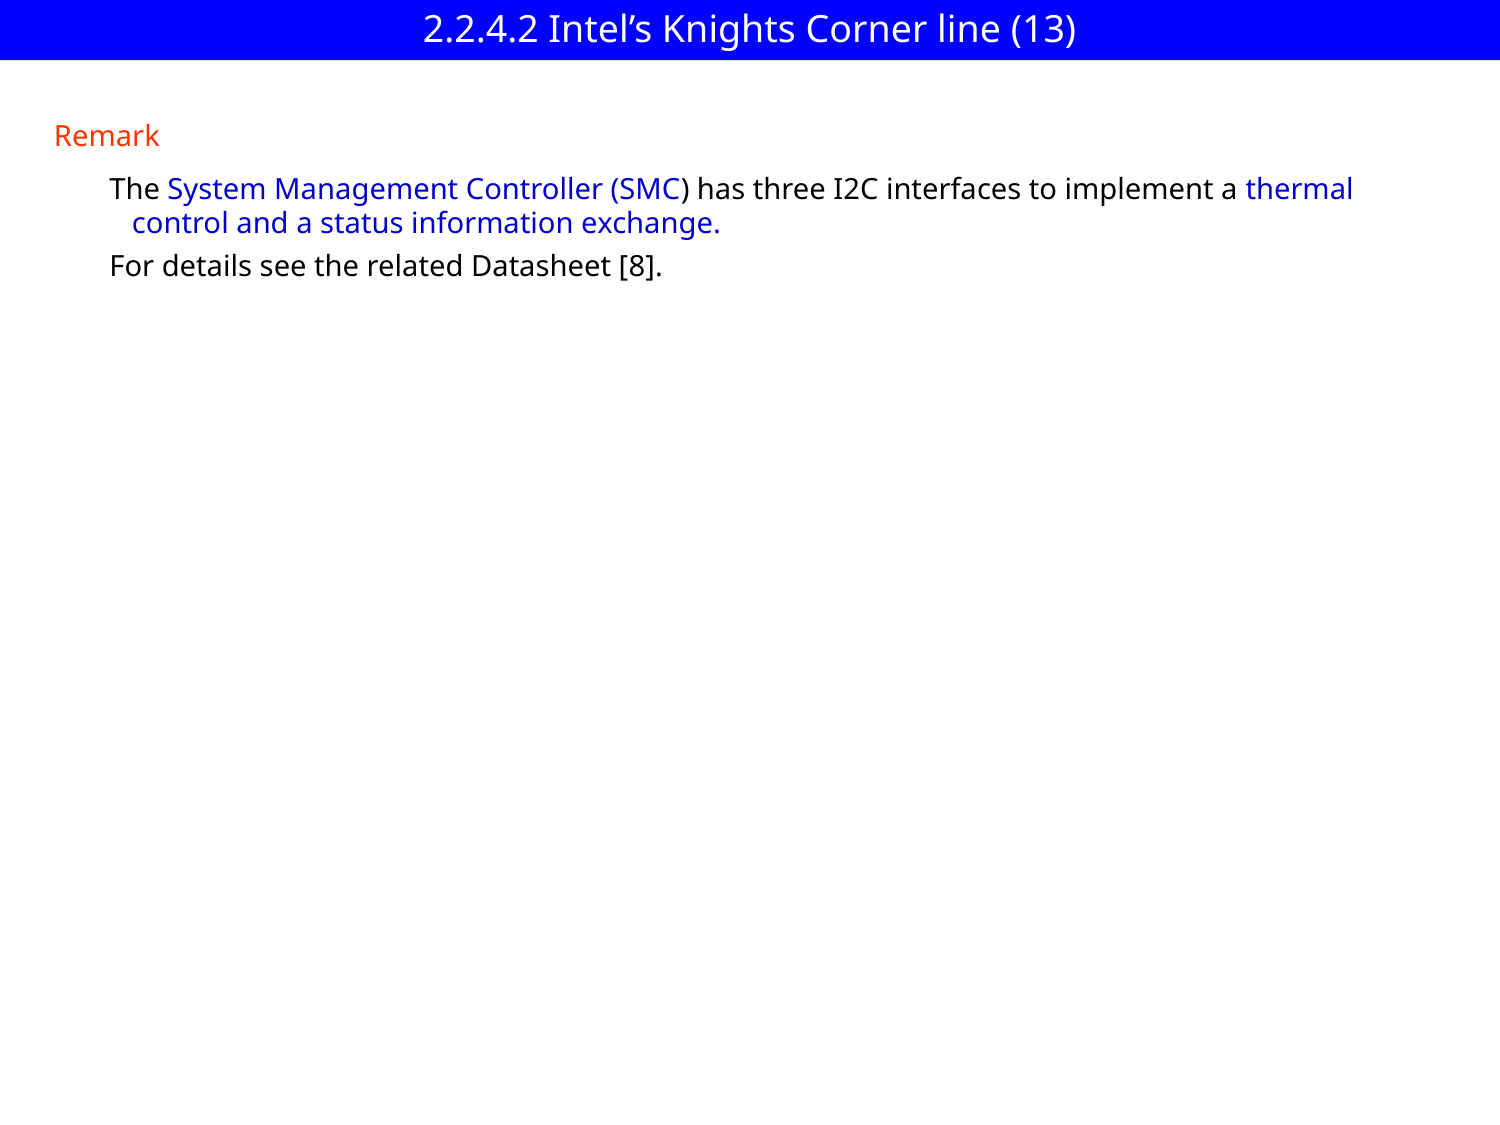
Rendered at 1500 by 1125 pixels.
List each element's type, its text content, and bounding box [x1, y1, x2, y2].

text_box Remark [39, 110, 175, 160]
text_box 2.2.4.2 Intel’s Knights Corner line (13) [0, 0, 1500, 61]
text_box The System Management Controller (SMC) has three I2C interfaces to implement a thermal control and a status information exchange. For details see the related Datasheet [8]. [94, 162, 1369, 290]
